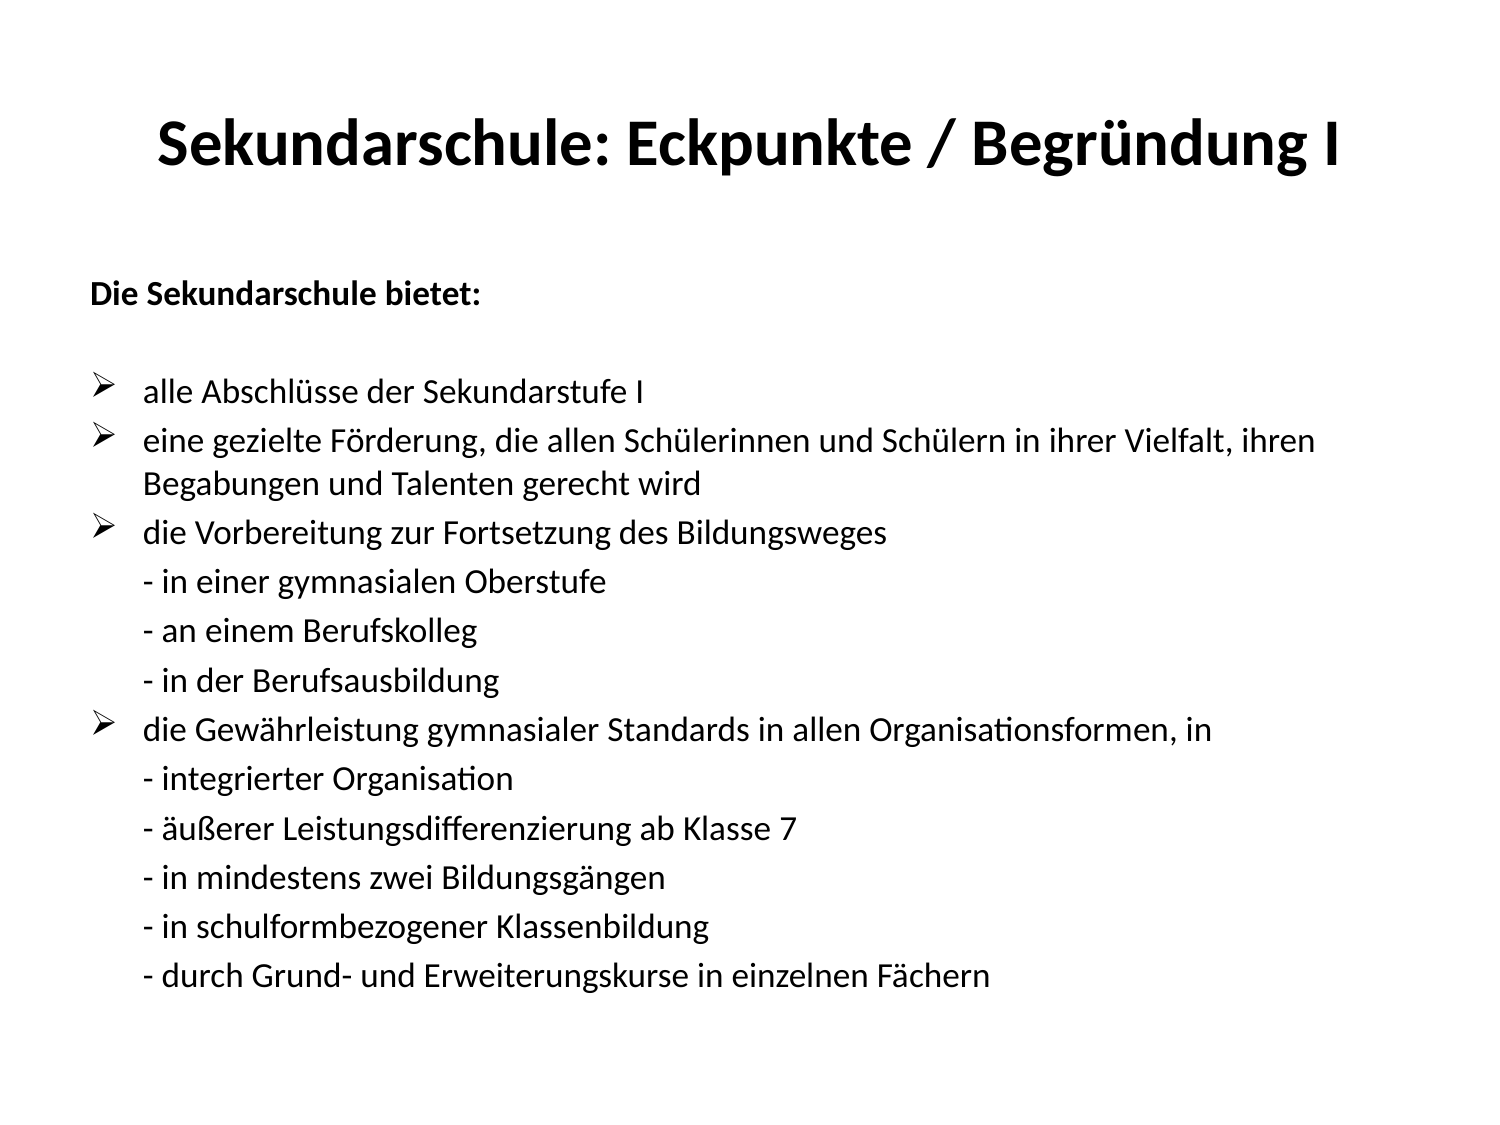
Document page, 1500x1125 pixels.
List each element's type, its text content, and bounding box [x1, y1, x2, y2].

title Sekundarschule: Eckpunkte / Begründung I [74, 44, 1426, 233]
list Die Sekundarschule bietet: alle Abschlüsse der Sekundarstufe I eine gezielte Förderung, die allen Schülerinnen und Schülern in ihrer Vielfalt, ihren Begabungen und Talenten gerecht wird die Vorbereitung zur Fortsetzung des Bildungsweges - in einer gymnasialen Oberstufe - an einem Berufskolleg - in der Berufsausbildung die Gewährleistung gymnasialer Standards in allen Organisationsformen, in - integrierter Organisation - äußerer Leistungsdifferenzierung ab Klasse 7 - in mindestens zwei Bildungsgängen - in schulformbezogener Klassenbildung - durch Grund- und Erweiterungskurse in einzelnen Fächern [74, 262, 1426, 1006]
